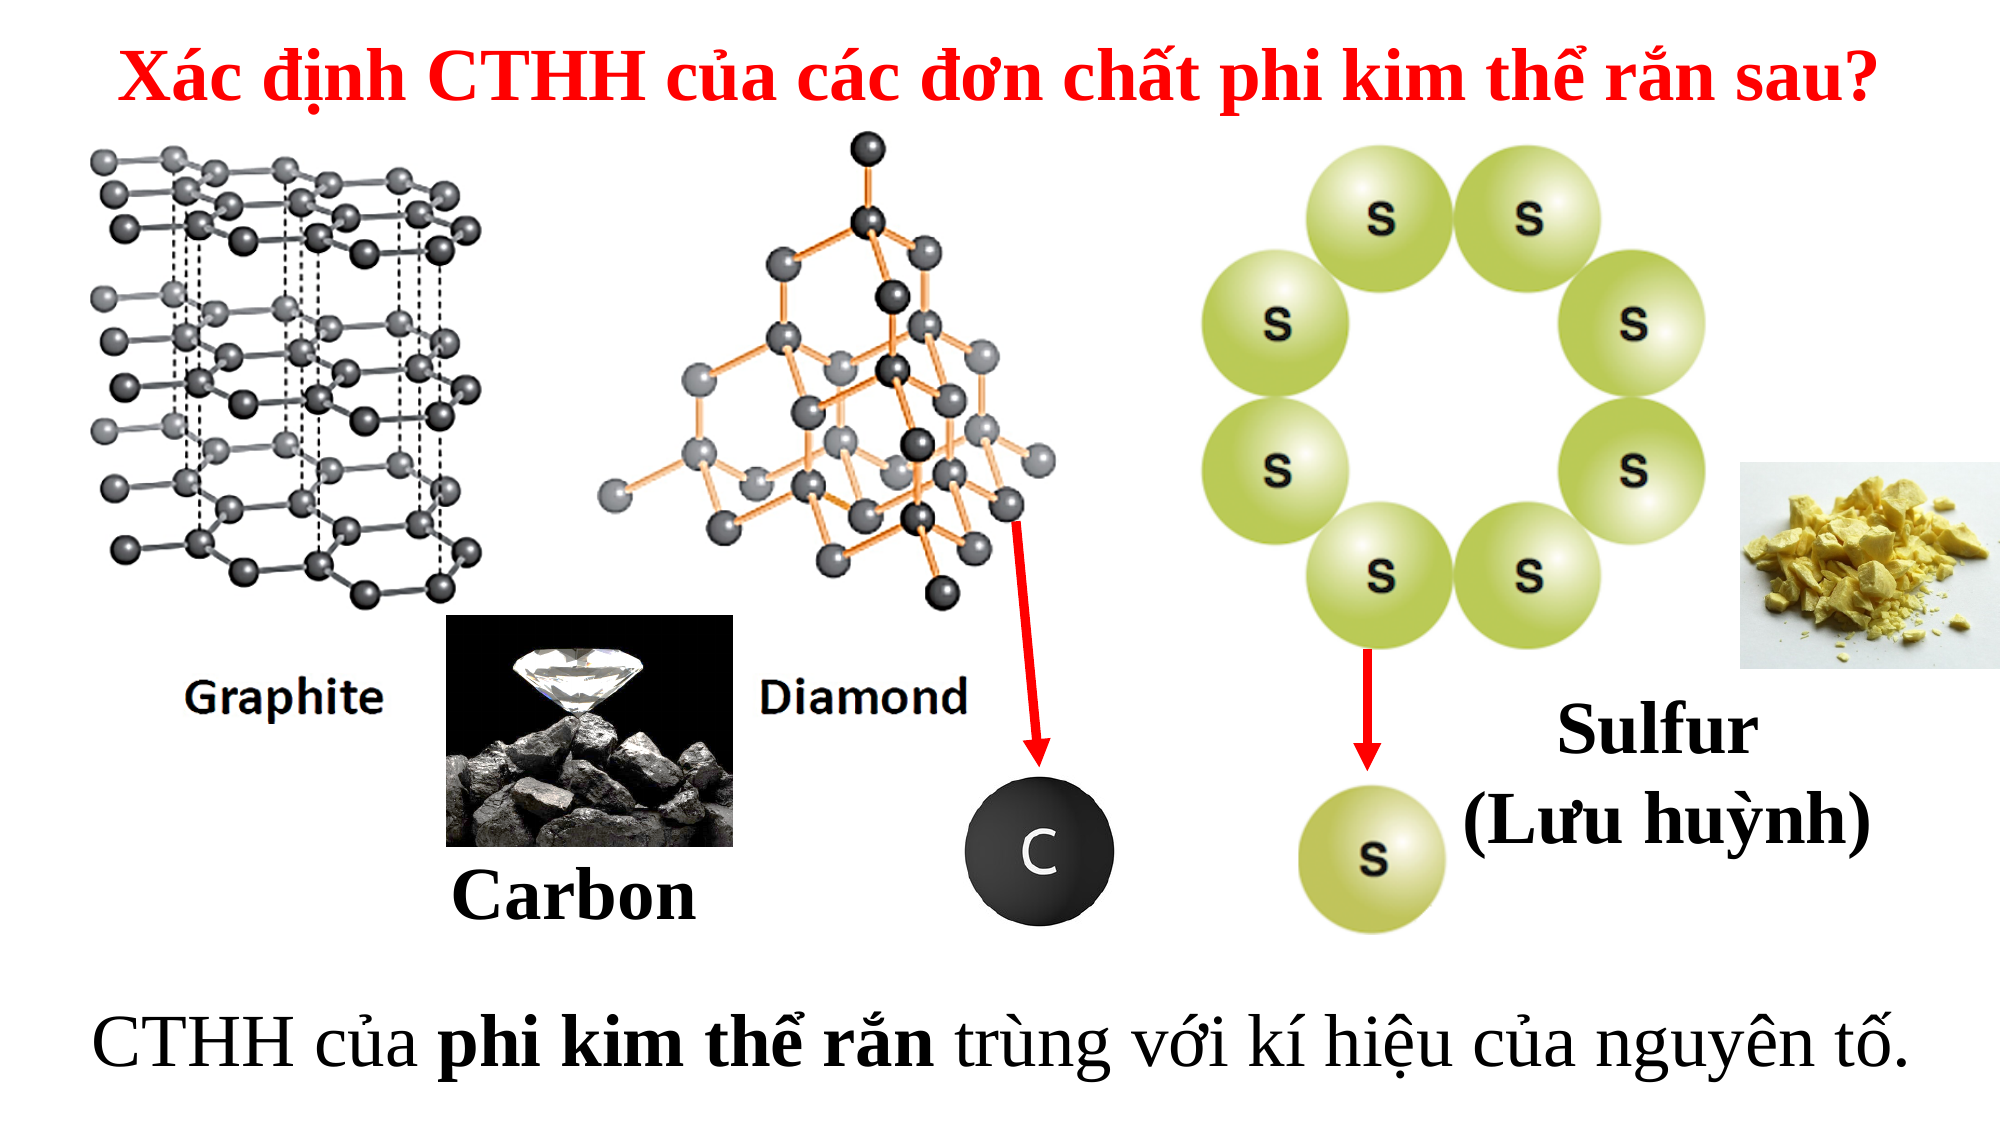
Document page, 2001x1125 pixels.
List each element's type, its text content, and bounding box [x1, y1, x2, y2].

picture [88, 129, 1059, 847]
text_box Carbon [408, 850, 740, 928]
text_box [1015, 521, 1040, 768]
text_box CTHH của phi kim thể rắn trùng với kí hiệu của nguyên tố. [76, 976, 2000, 1070]
text_box Xác định CTHH của các đơn chất phi kim thể rắn sau? [87, 23, 1913, 117]
picture [955, 767, 1123, 929]
picture [1283, 778, 1451, 935]
picture [1137, 108, 2000, 669]
text_box [107, 52, 1893, 146]
text_box Sulfur (Lưu huỳnh) [1403, 675, 1913, 772]
